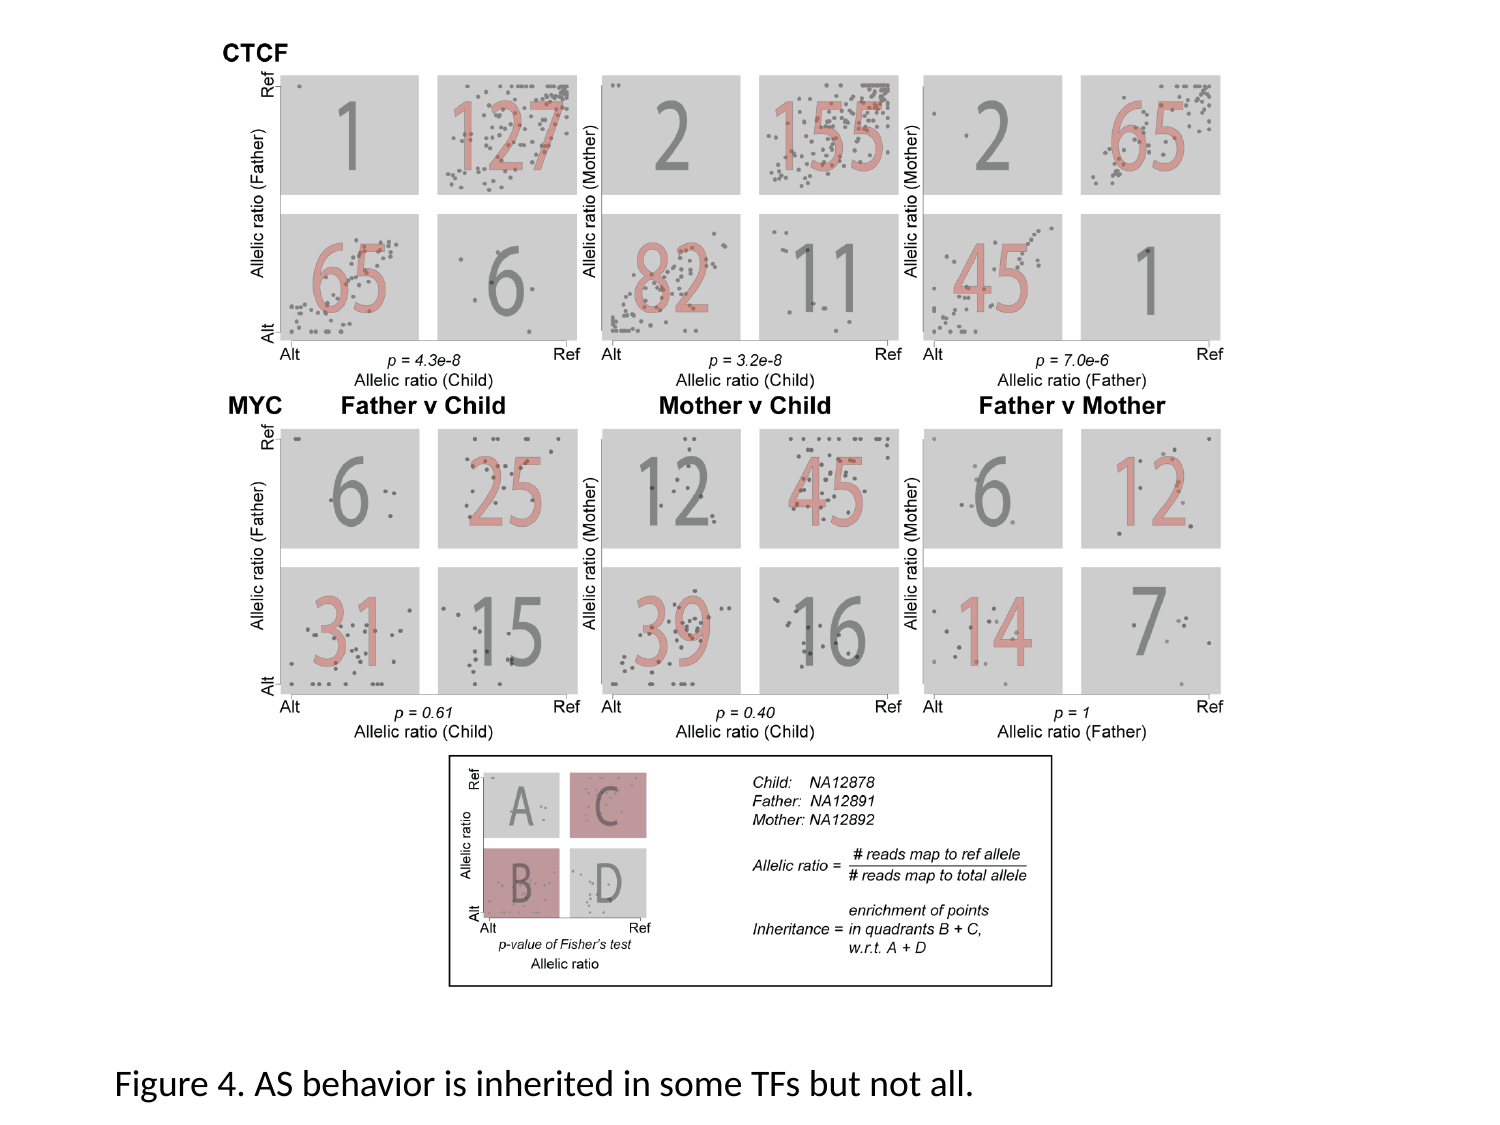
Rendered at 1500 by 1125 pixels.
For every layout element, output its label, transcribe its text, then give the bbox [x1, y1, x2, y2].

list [212, 31, 1236, 1051]
text_box Figure 4. AS behavior is inherited in some TFs but not all. [99, 1051, 1375, 1112]
